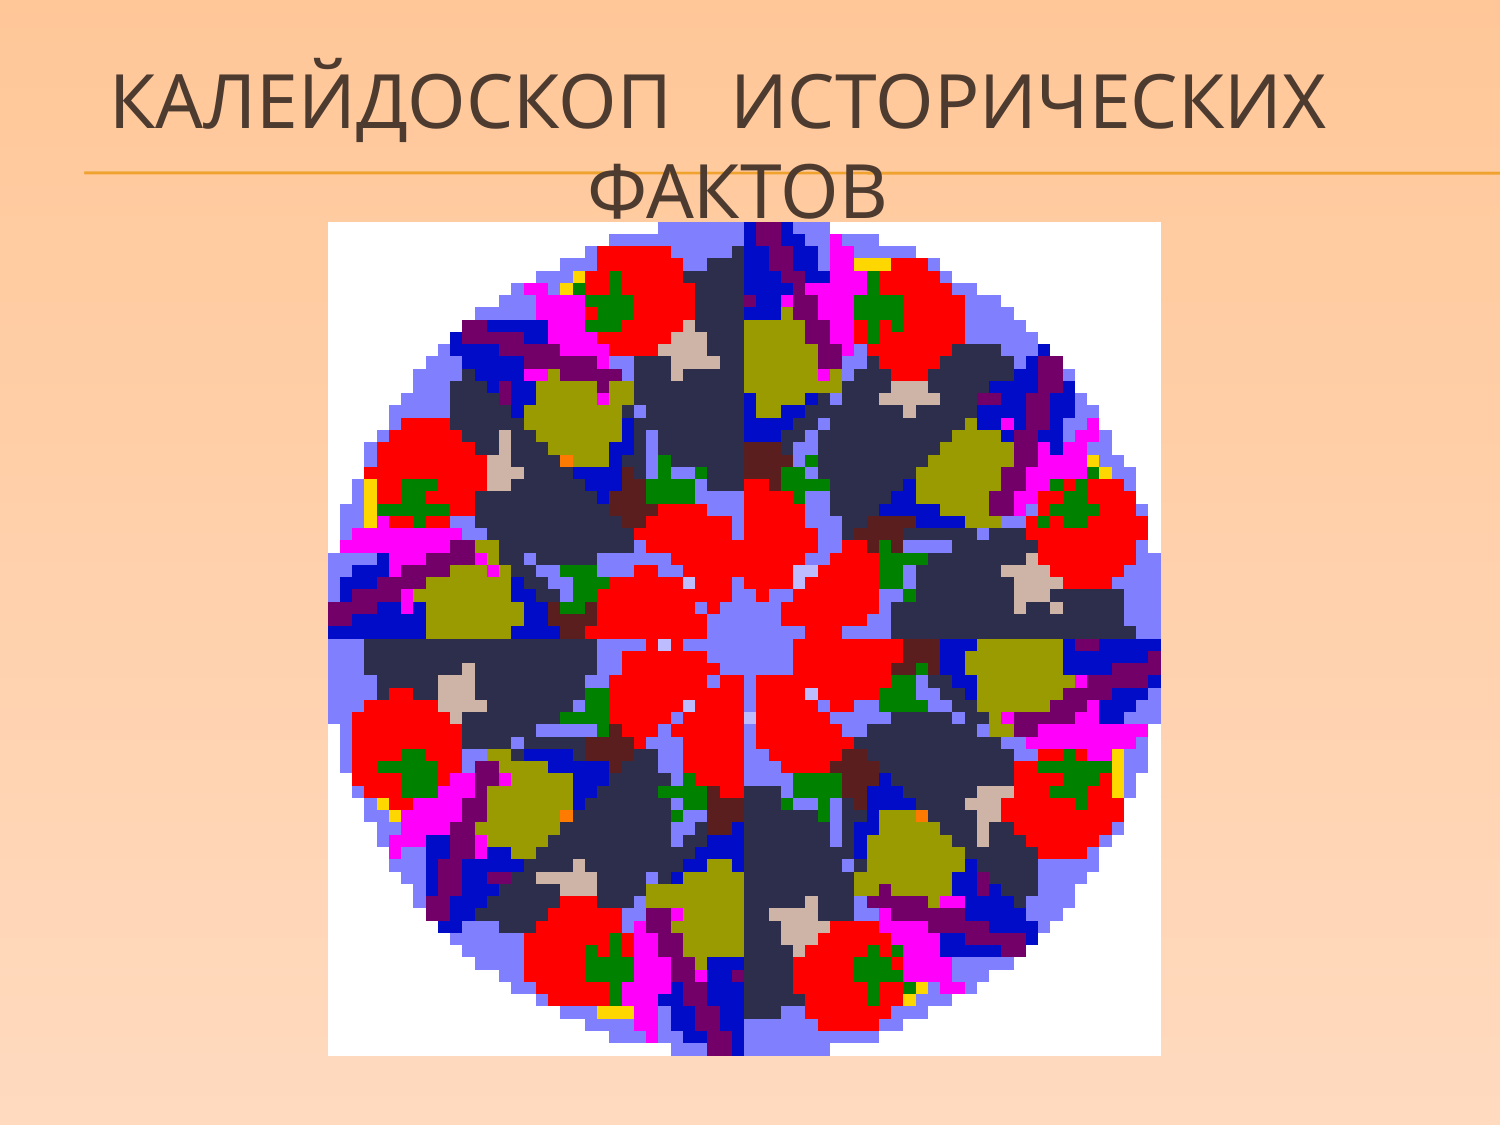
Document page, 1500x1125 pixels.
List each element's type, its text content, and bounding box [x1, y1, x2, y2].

picture [327, 222, 1162, 1056]
title Калейдоскоп исторических фактов [0, 75, 1475, 213]
